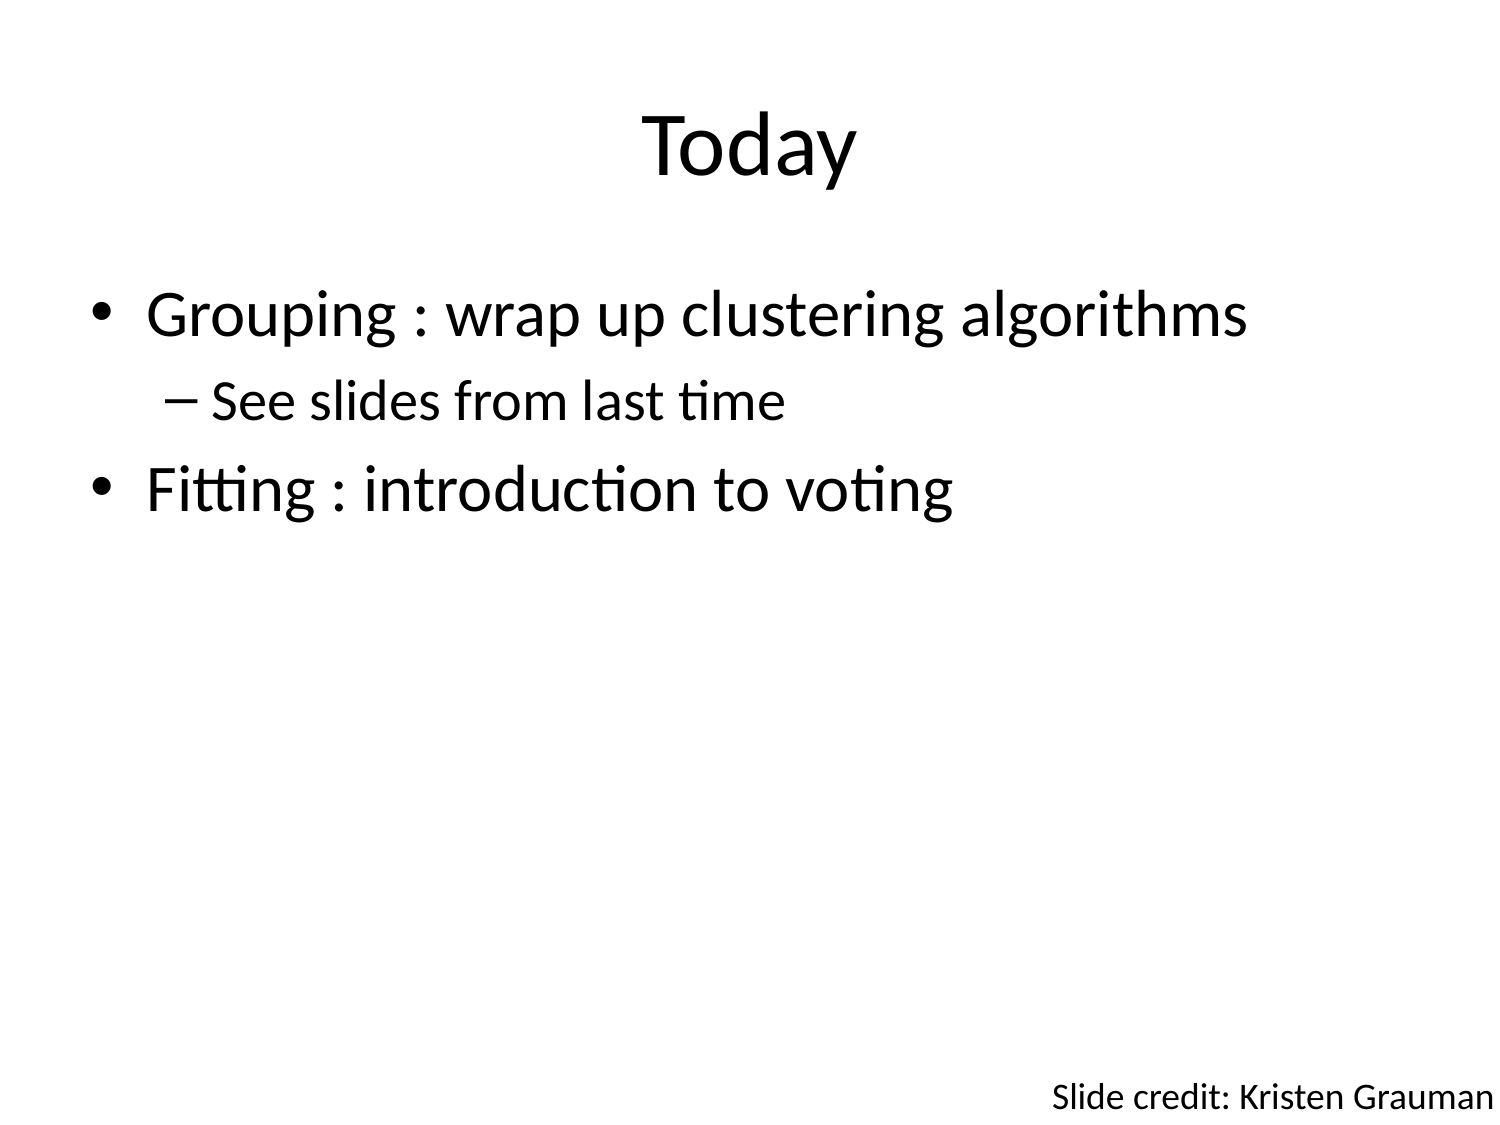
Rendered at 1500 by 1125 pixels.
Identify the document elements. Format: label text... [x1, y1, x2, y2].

list Grouping : wrap up clustering algorithms See slides from last time Fitting : introduction to voting [75, 262, 1425, 1005]
text_box Slide credit: Kristen Grauman [1037, 1064, 1500, 1125]
title Today [75, 45, 1425, 233]
